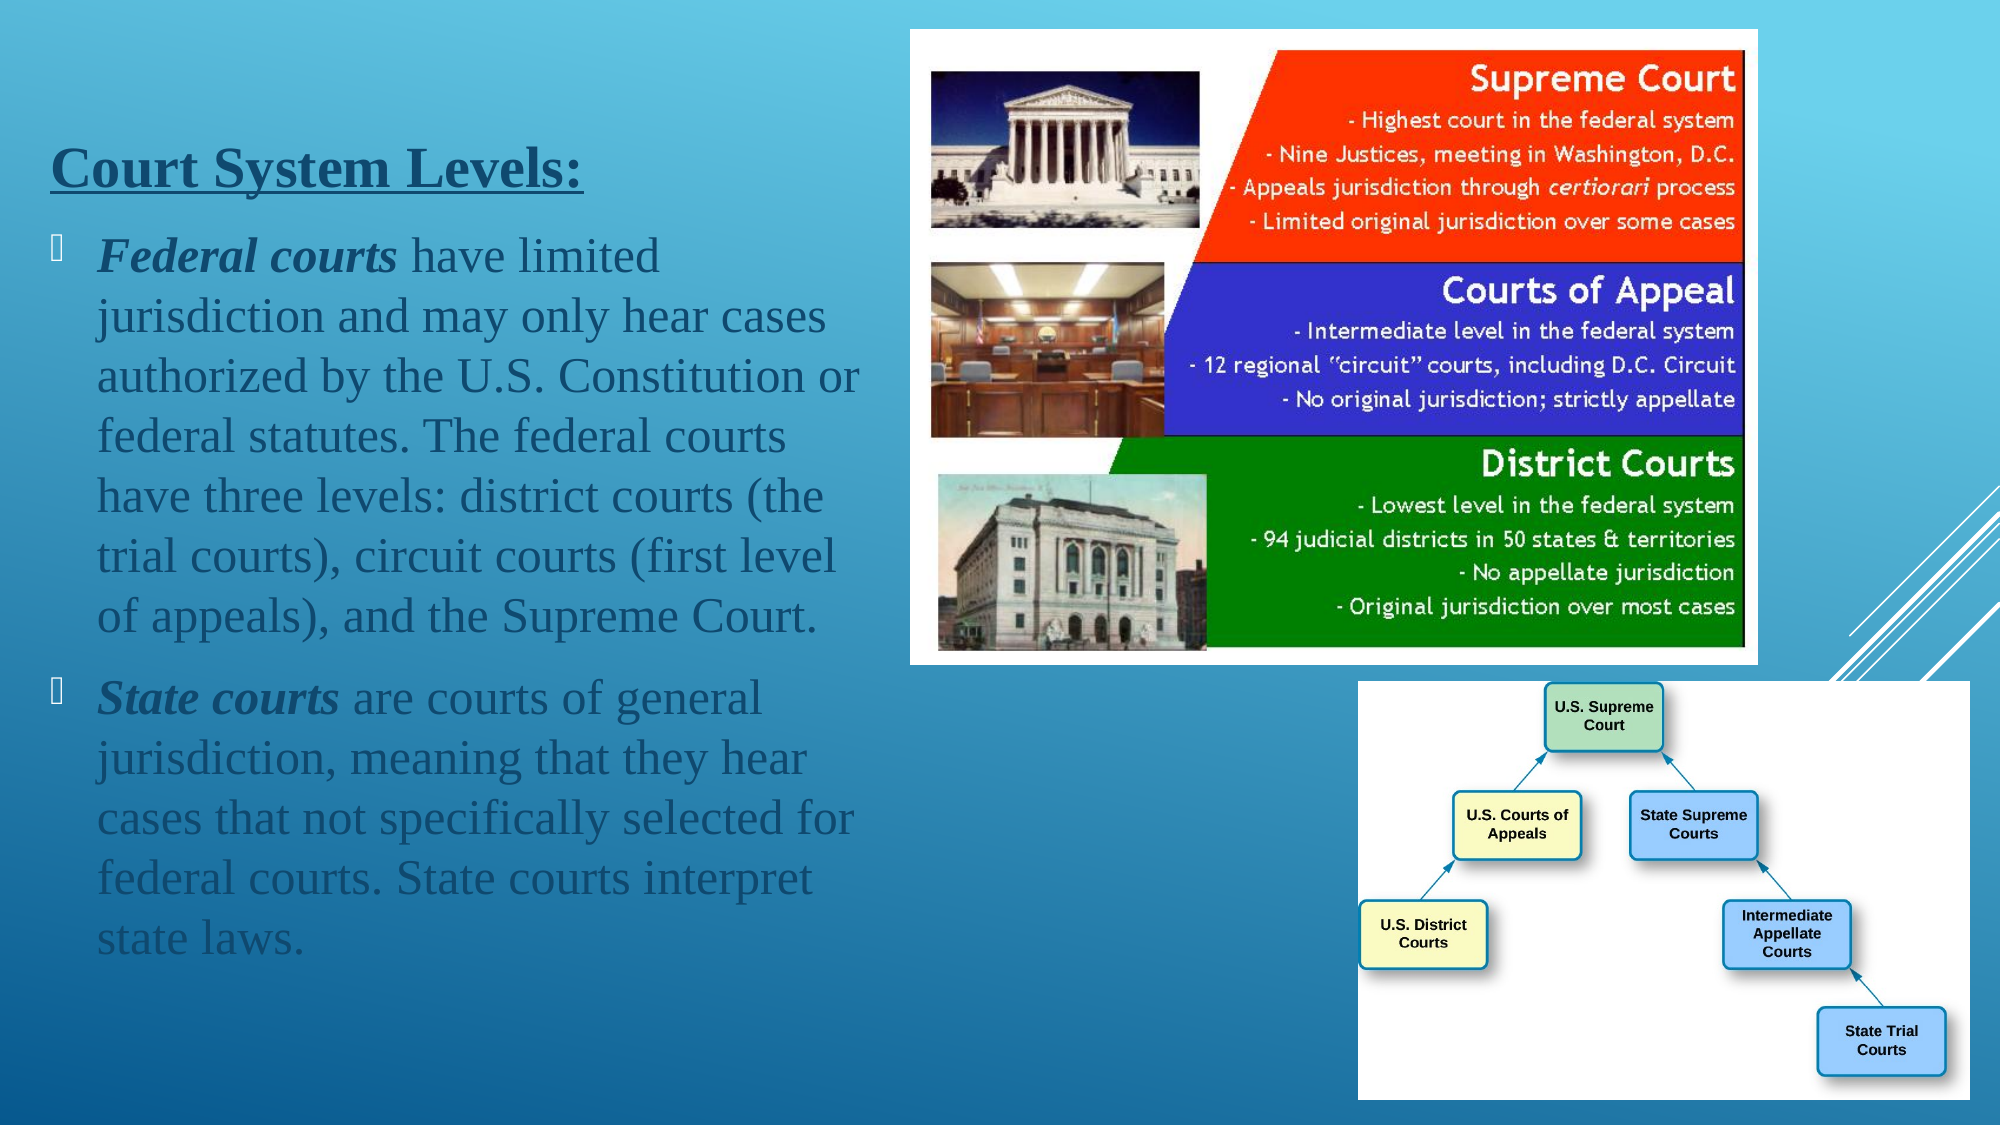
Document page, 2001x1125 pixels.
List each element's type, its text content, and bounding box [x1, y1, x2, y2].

picture [1358, 681, 1971, 1100]
picture [910, 29, 1758, 665]
list Court System Levels: Federal courts have limited jurisdiction and may only hear cases authorized by the U.S. Constitution or federal statutes. The federal courts have three levels: district courts (the trial courts), circuit courts (first level of appeals), and the Supreme Court. State courts are courts of general jurisdiction, meaning that they hear cases that not specifically selected for federal courts. State courts interpret state laws. [35, 54, 889, 1040]
picture [1547, 685, 1661, 750]
picture [1361, 902, 1486, 967]
